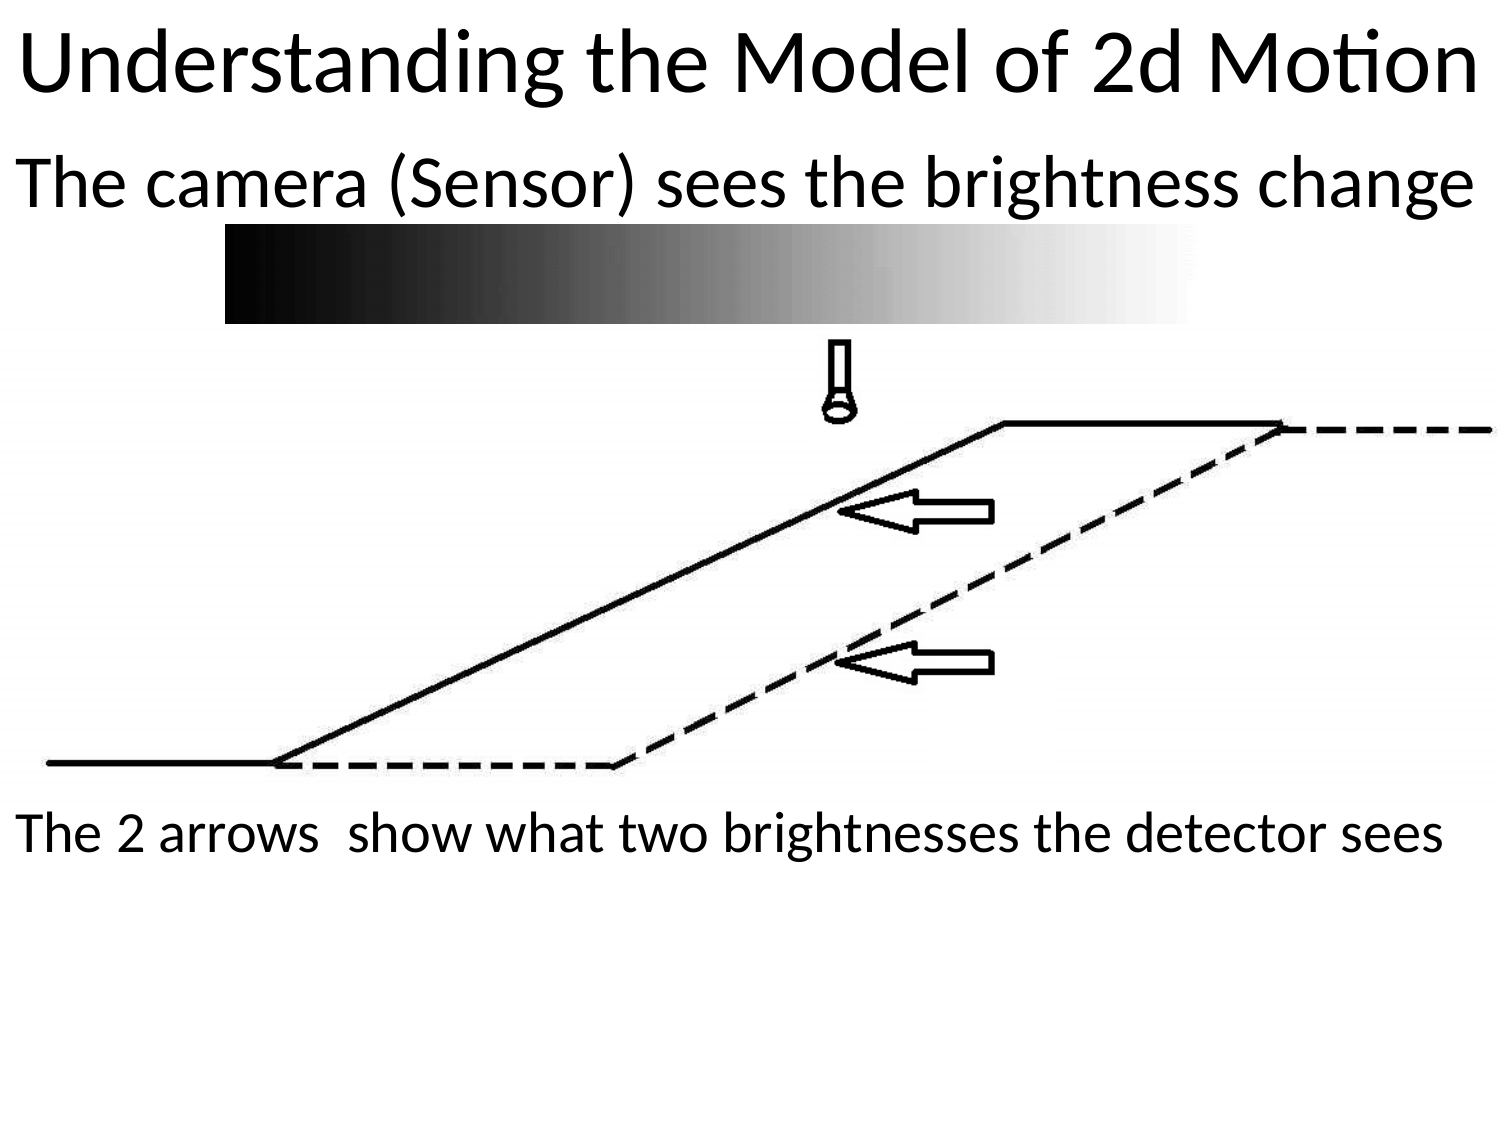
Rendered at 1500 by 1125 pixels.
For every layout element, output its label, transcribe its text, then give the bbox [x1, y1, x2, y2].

list The camera (Sensor) sees the brightness change The 2 arrows show what two brightnesses the detector sees [0, 125, 1500, 324]
list The camera (Sensor) sees the brightness change The 2 arrows show what two brightnesses the detector sees [0, 817, 1500, 1125]
title Understanding the Model of 2d Motion [0, 0, 1500, 125]
picture [0, 224, 1500, 809]
